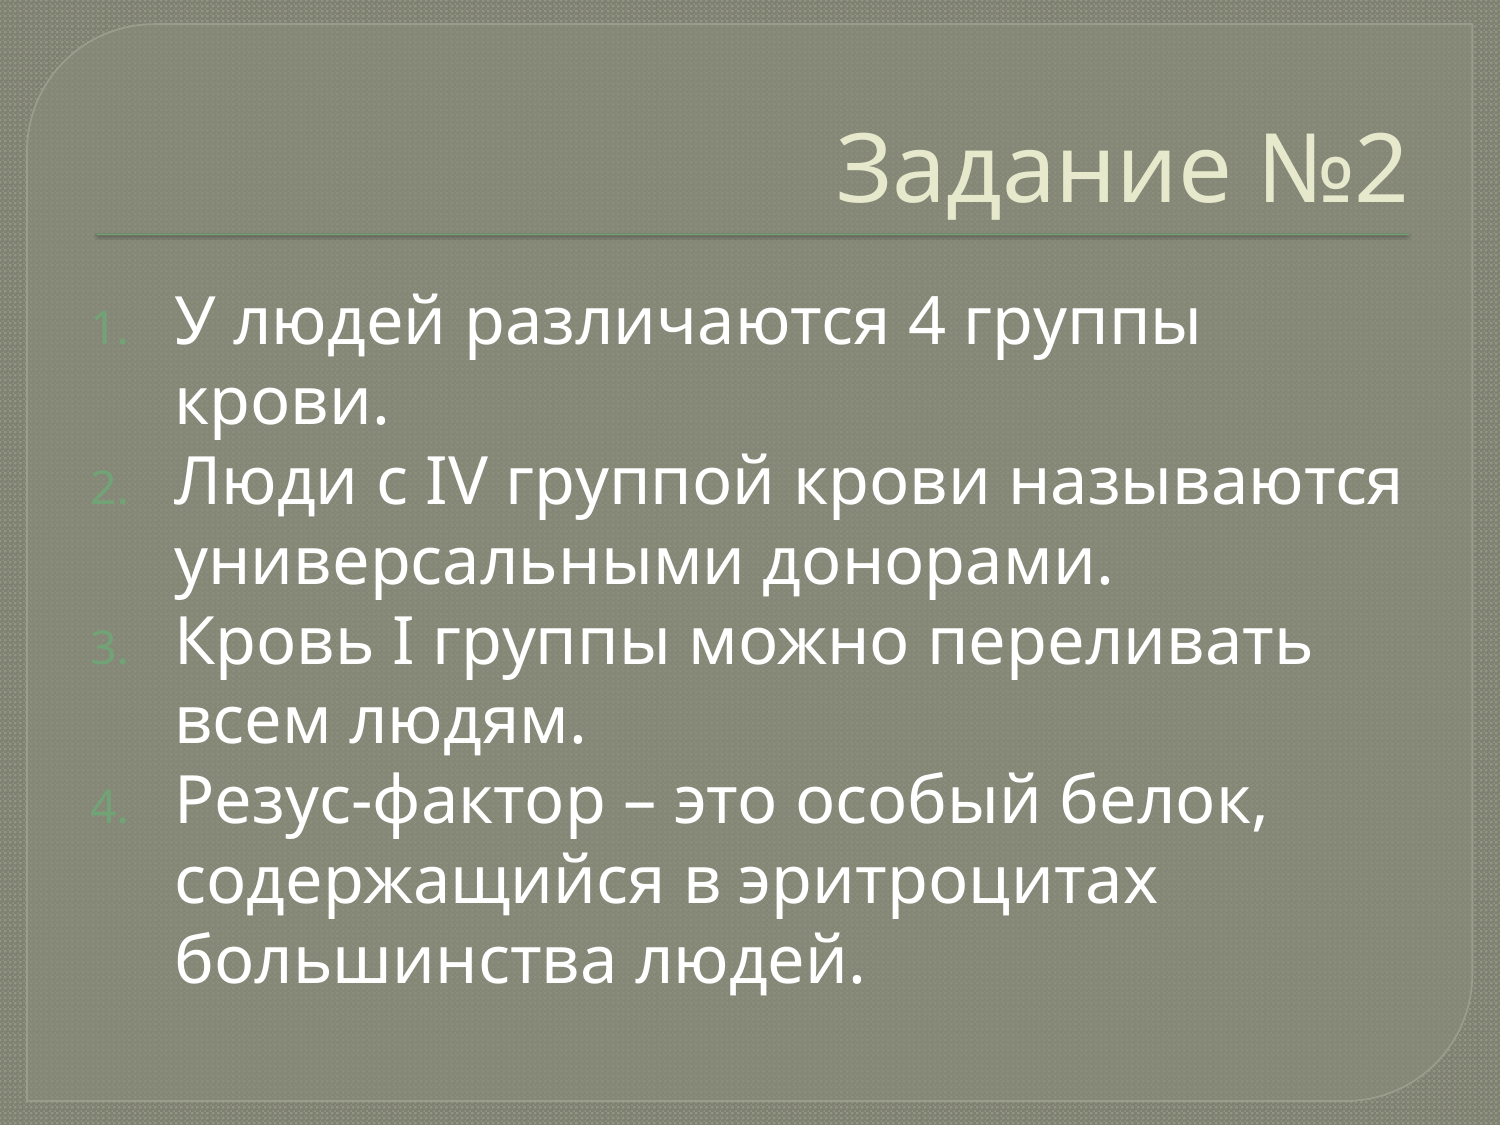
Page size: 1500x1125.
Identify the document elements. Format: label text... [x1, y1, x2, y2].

list У людей различаются 4 группы крови. Люди с IV группой крови называются универсальными донорами. Кровь I группы можно переливать всем людям. Резус-фактор – это особый белок, содержащийся в эритроцитах большинства людей. [74, 269, 1426, 1013]
title Задание №2 [75, 41, 1425, 230]
